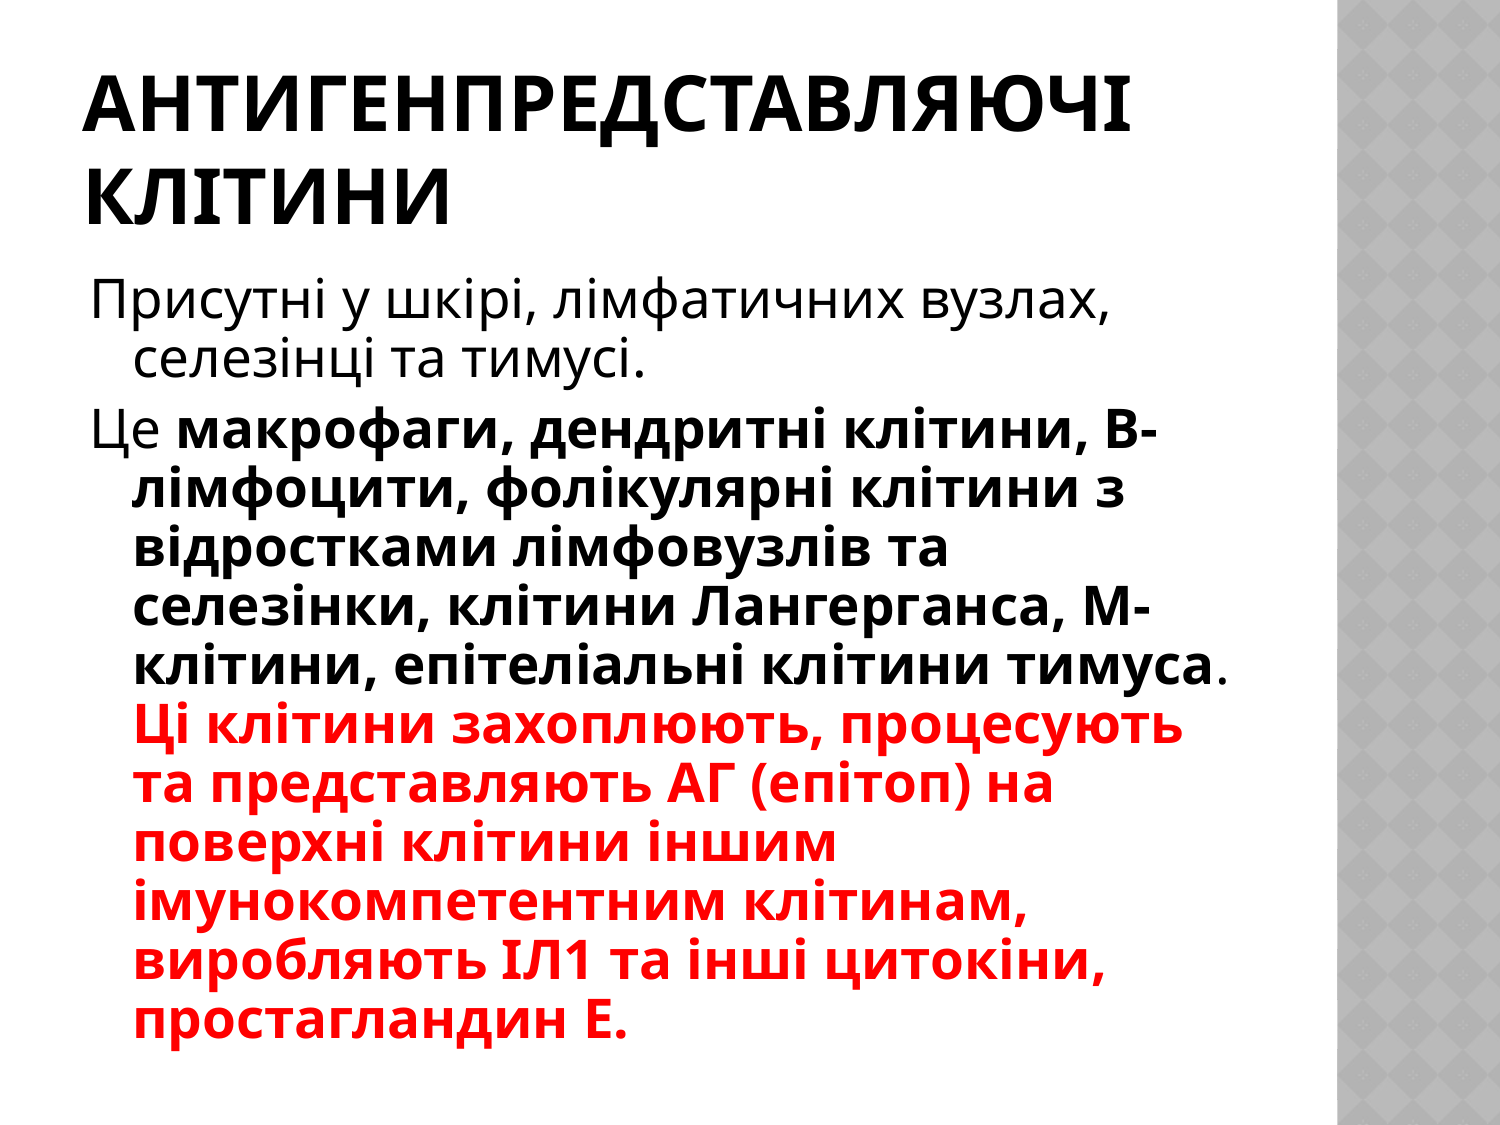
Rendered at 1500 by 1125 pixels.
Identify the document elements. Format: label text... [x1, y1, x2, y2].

title Антигенпредставляючі клітини [75, 52, 1263, 240]
list Присутні у шкірі, лімфатичних вузлах, селезінці та тимусі. Це макрофаги, дендритні клітини, В-лімфоцити, фолікулярні клітини з відростками лімфовузлів та селезінки, клітини Лангерганса, М-клітини, епітеліальні клітини тимуса. Ці клітини захоплюють, процесують та представляють АГ (епітоп) на поверхні клітини іншим імунокомпетентним клітинам, виробляють ІЛ1 та інші цитокіни, простагландин Е. [75, 264, 1263, 1059]
